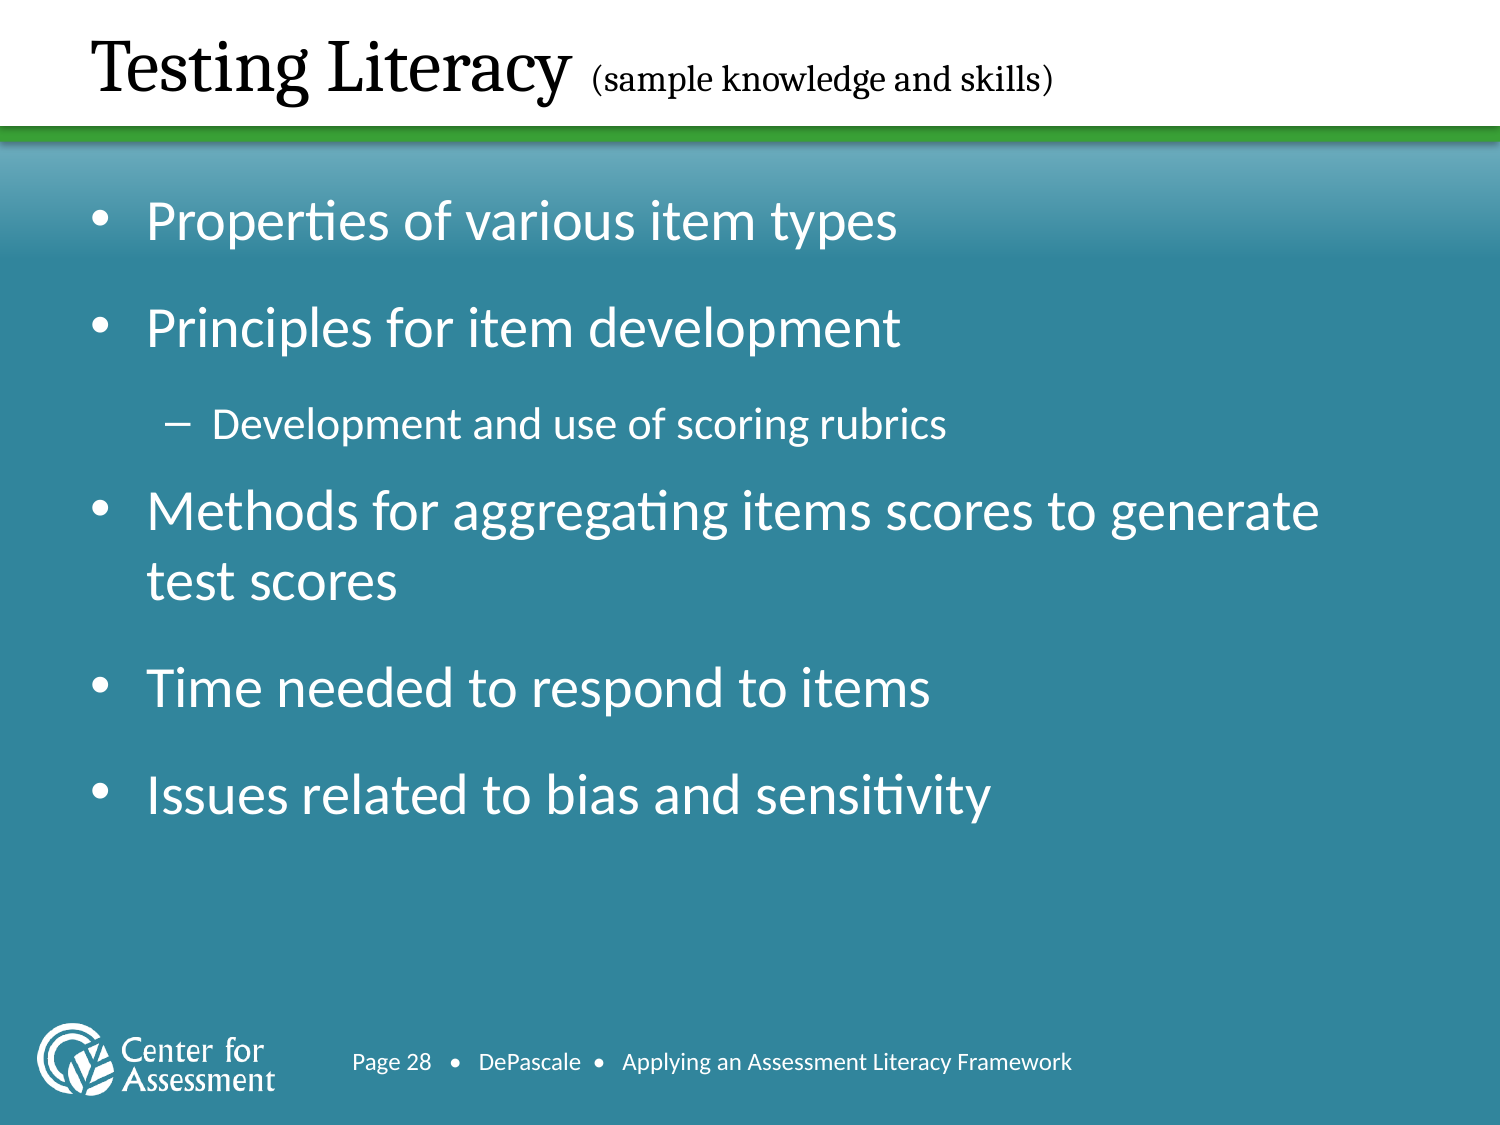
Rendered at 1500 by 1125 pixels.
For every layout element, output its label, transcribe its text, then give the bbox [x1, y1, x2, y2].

picture [37, 999, 275, 1119]
list Properties of various item types Principles for item development Development and use of scoring rubrics Methods for aggregating items scores to generate test scores Time needed to respond to items Issues related to bias and sensitivity [75, 174, 1425, 918]
title Testing Literacy (sample knowledge and skills) [75, 21, 1413, 102]
slide_number Page 28 • DePascale • Applying an Assessment Literacy Framework [337, 1044, 1413, 1099]
